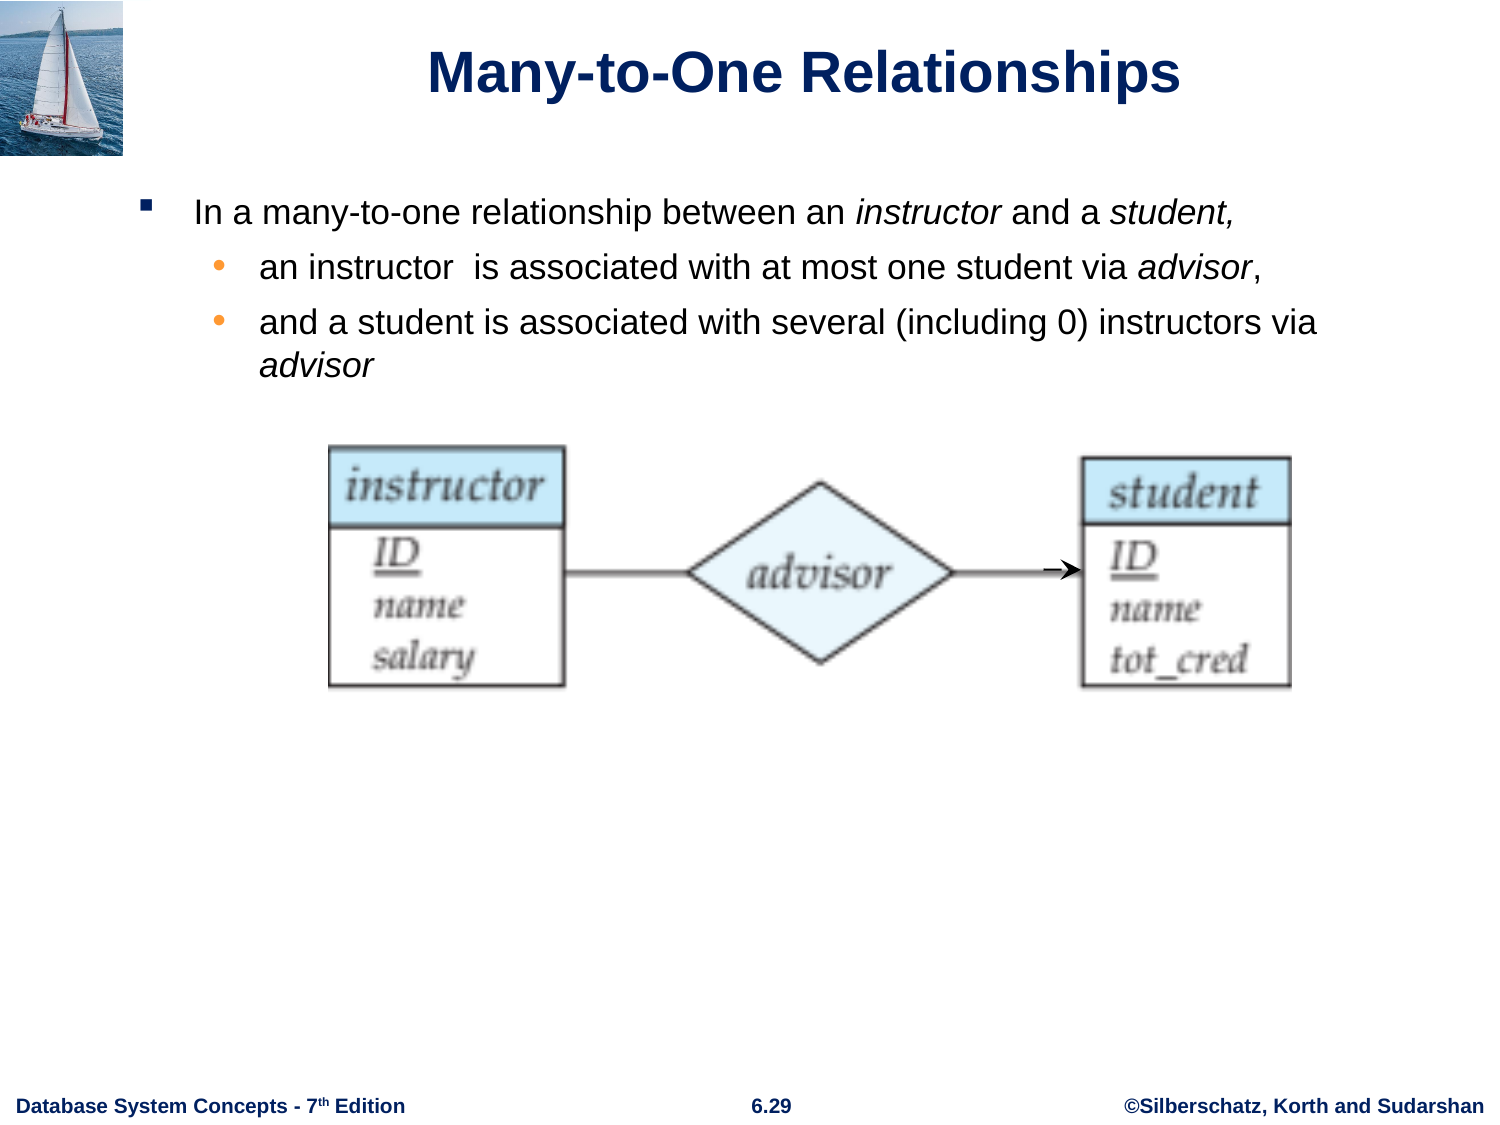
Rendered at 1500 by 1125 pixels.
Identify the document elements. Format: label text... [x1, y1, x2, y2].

picture [0, 1, 123, 156]
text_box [327, 415, 1293, 714]
list In a many-to-one relationship between an instructor and a student, an instructor is associated with at most one student via advisor, and a student is associated with several (including 0) instructors via advisor [122, 181, 1394, 480]
title Many-to-One Relationships [139, 36, 1472, 113]
